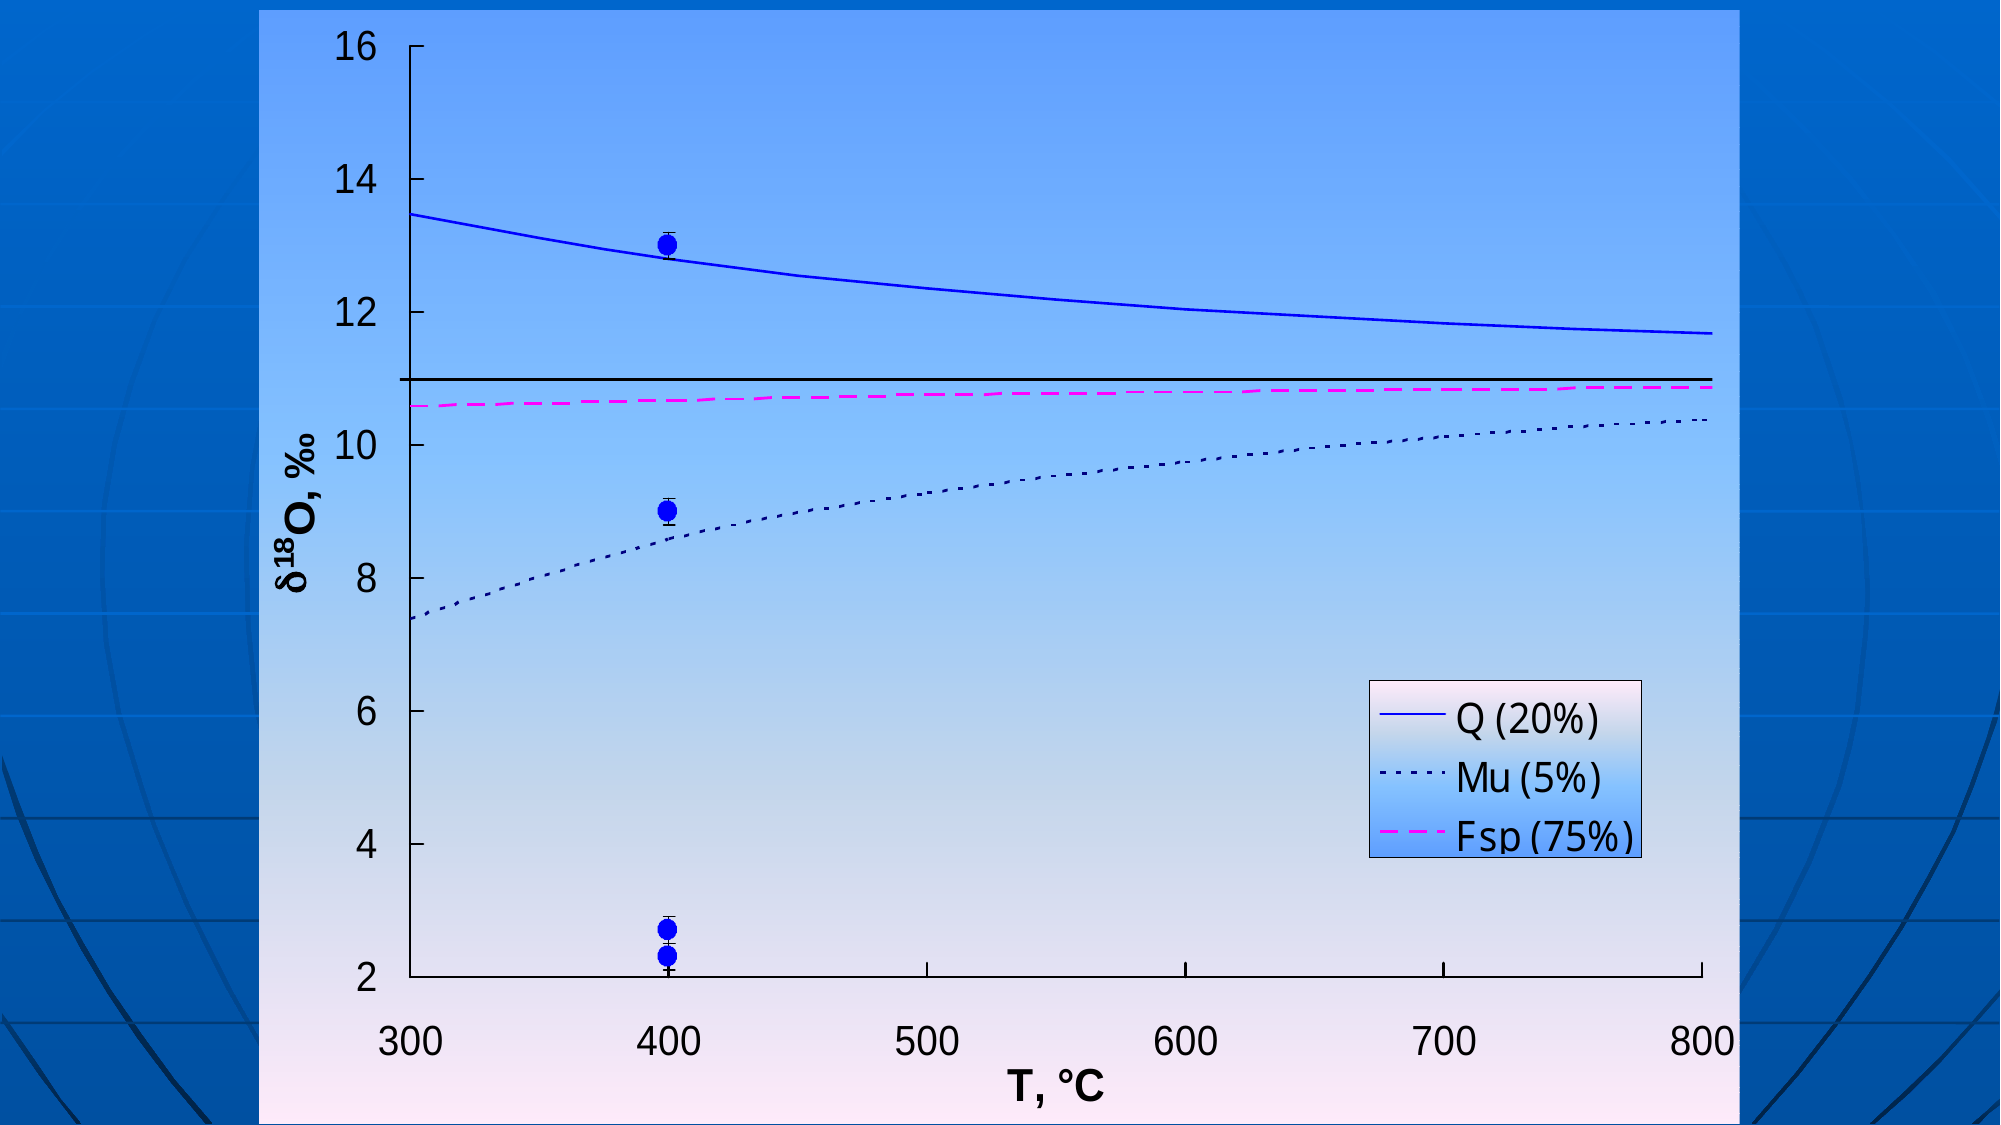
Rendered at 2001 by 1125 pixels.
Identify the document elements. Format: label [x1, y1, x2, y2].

picture [249, 0, 1751, 1125]
